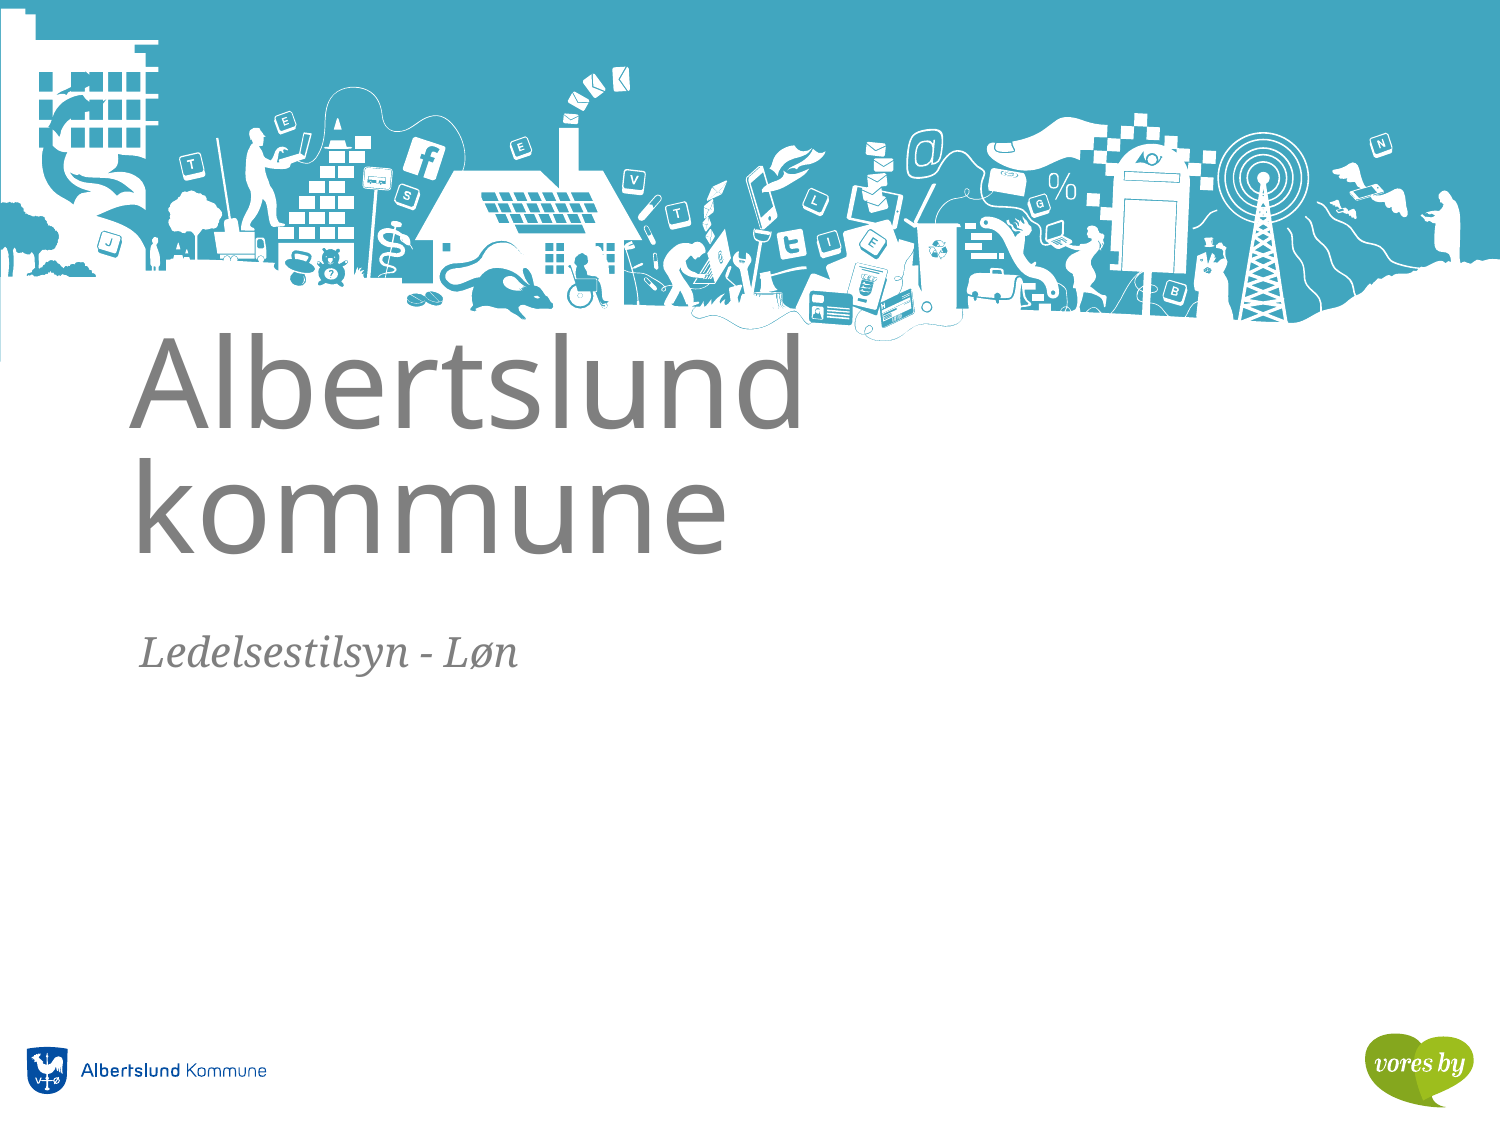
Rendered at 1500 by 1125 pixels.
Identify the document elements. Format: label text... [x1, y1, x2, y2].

title Albertslund kommune [129, 312, 1375, 579]
subtitle Ledelsestilsyn - Løn [139, 625, 1360, 716]
